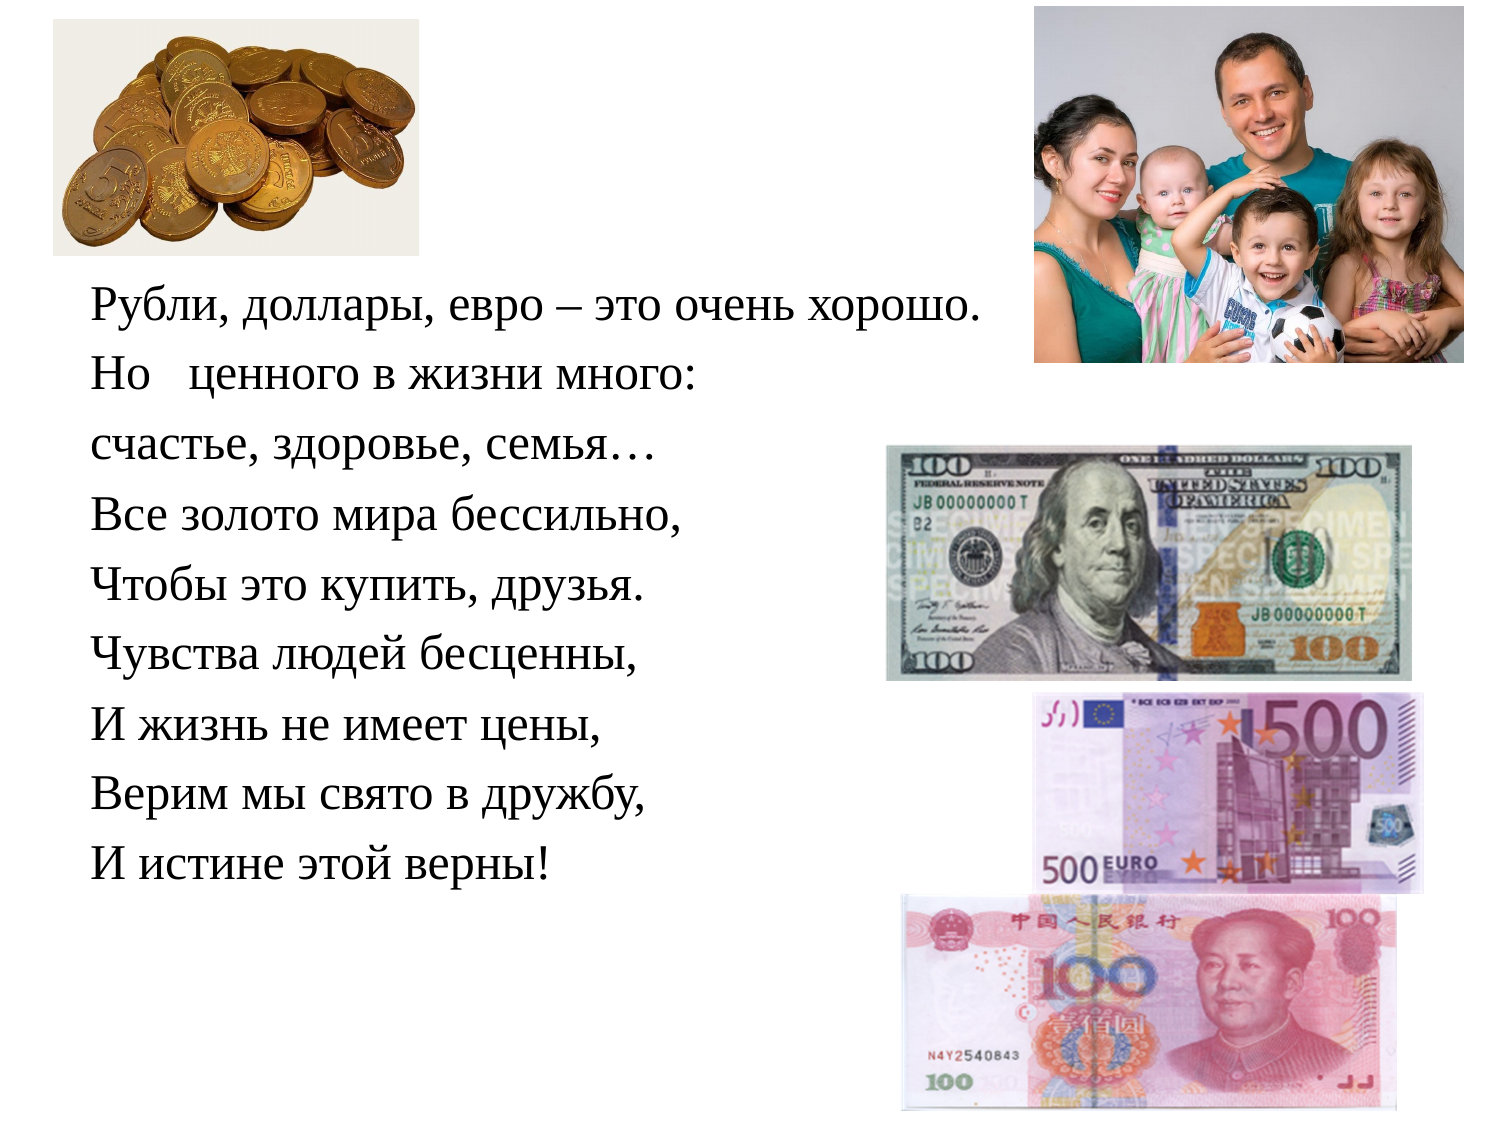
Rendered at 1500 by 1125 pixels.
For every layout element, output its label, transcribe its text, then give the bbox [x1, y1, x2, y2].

list Рубли, доллары, евро – это очень хорошо. Но ценного в жизни много: счастье, здоровье, семья… Все золото мира бессильно, Чтобы это купить, друзья. Чувства людей бесценны, И жизнь не имеет цены, Верим мы свято в дружбу, И истине этой верны! [75, 262, 1425, 1005]
picture [885, 444, 1412, 681]
text_box [1034, 6, 1464, 363]
text_box [53, 19, 420, 256]
picture [900, 691, 1424, 1111]
